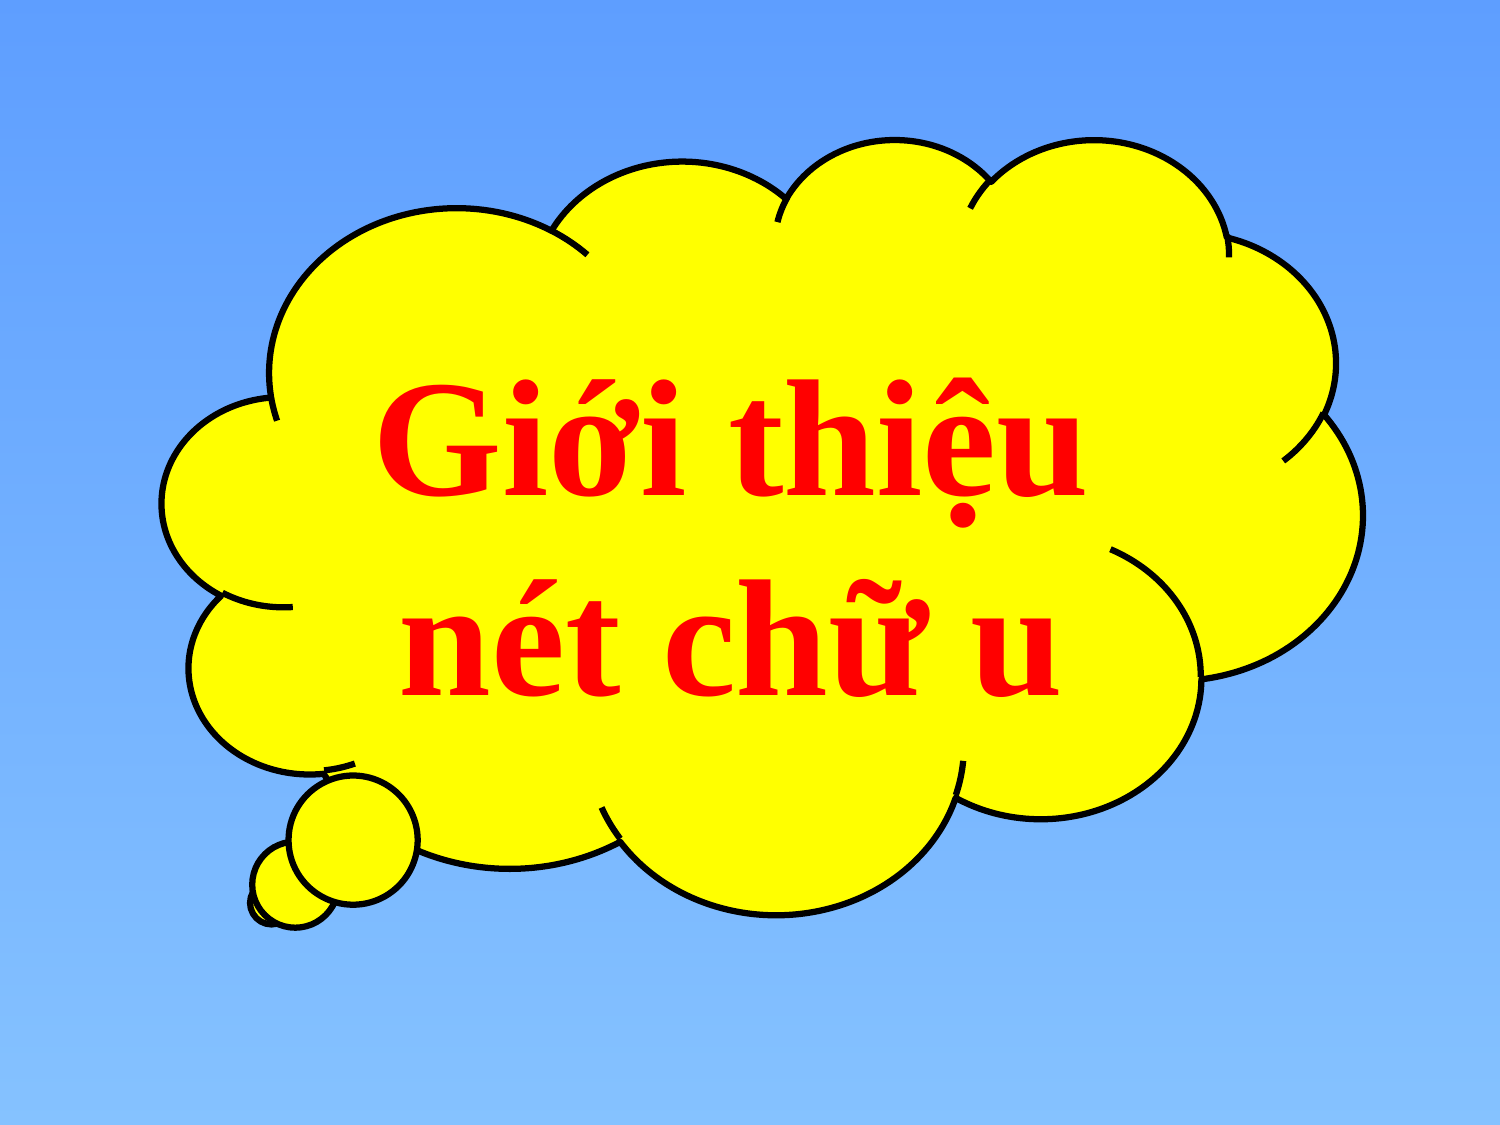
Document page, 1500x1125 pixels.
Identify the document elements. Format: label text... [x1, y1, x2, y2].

text_box [278, 140, 1363, 698]
text_box Giới thiệu nét chữ u [262, 321, 1200, 737]
text_box [161, 398, 1187, 928]
